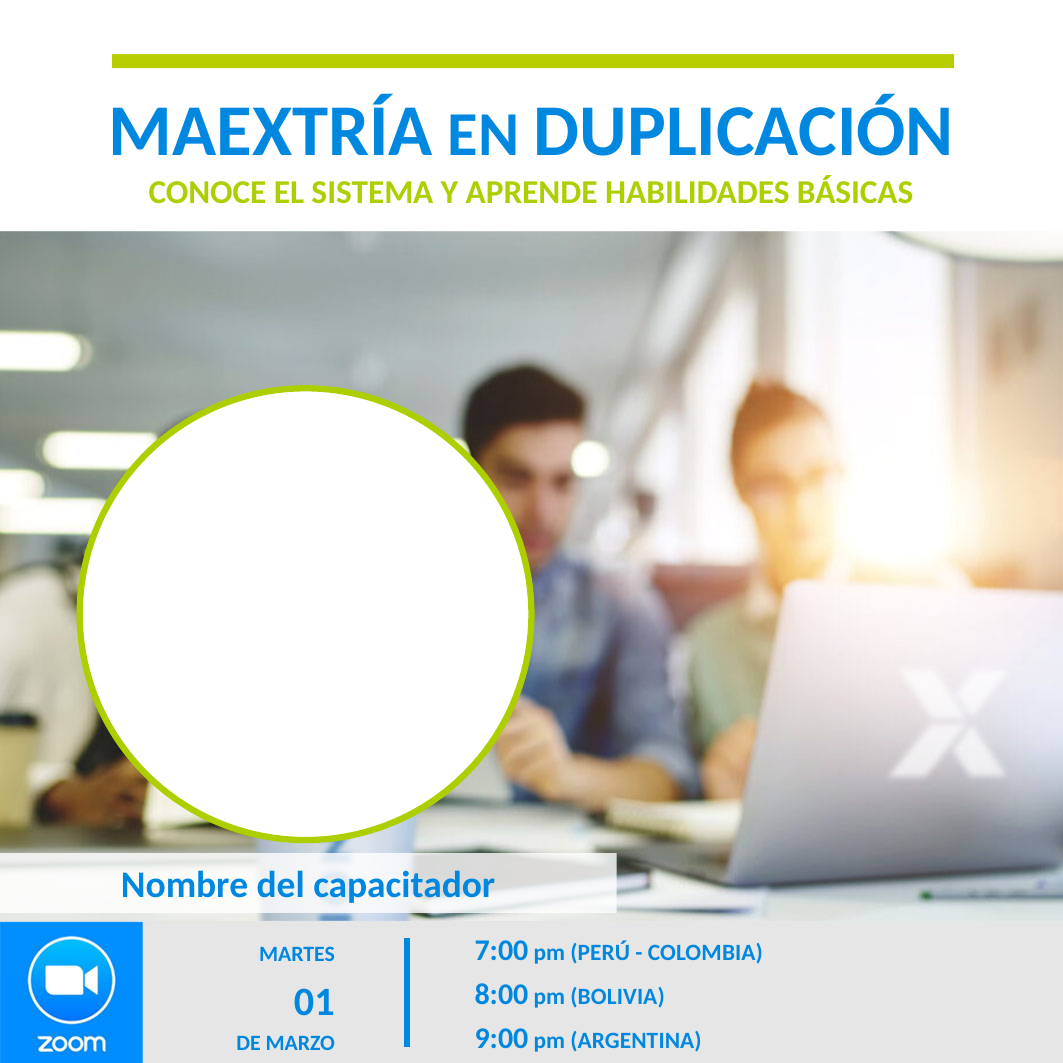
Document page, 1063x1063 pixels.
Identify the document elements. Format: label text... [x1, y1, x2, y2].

title MAEXTRÍA EN DUPLICACIÓN CONOCE EL SISTEMA Y APRENDE HABILIDADES BÁSICAS [79, 68, 984, 225]
text_box [78, 387, 533, 842]
text_box Nombre del capacitador [0, 853, 617, 913]
text_box MARTES 01 DE MARZO [151, 926, 350, 1063]
picture [0, 0, 1063, 1063]
subtitle 7:00 pm (PERÚ - COLOMBIA) 8:00 pm (BOLIVIA) 9:00 pm (ARGENTINA) [459, 926, 907, 1063]
